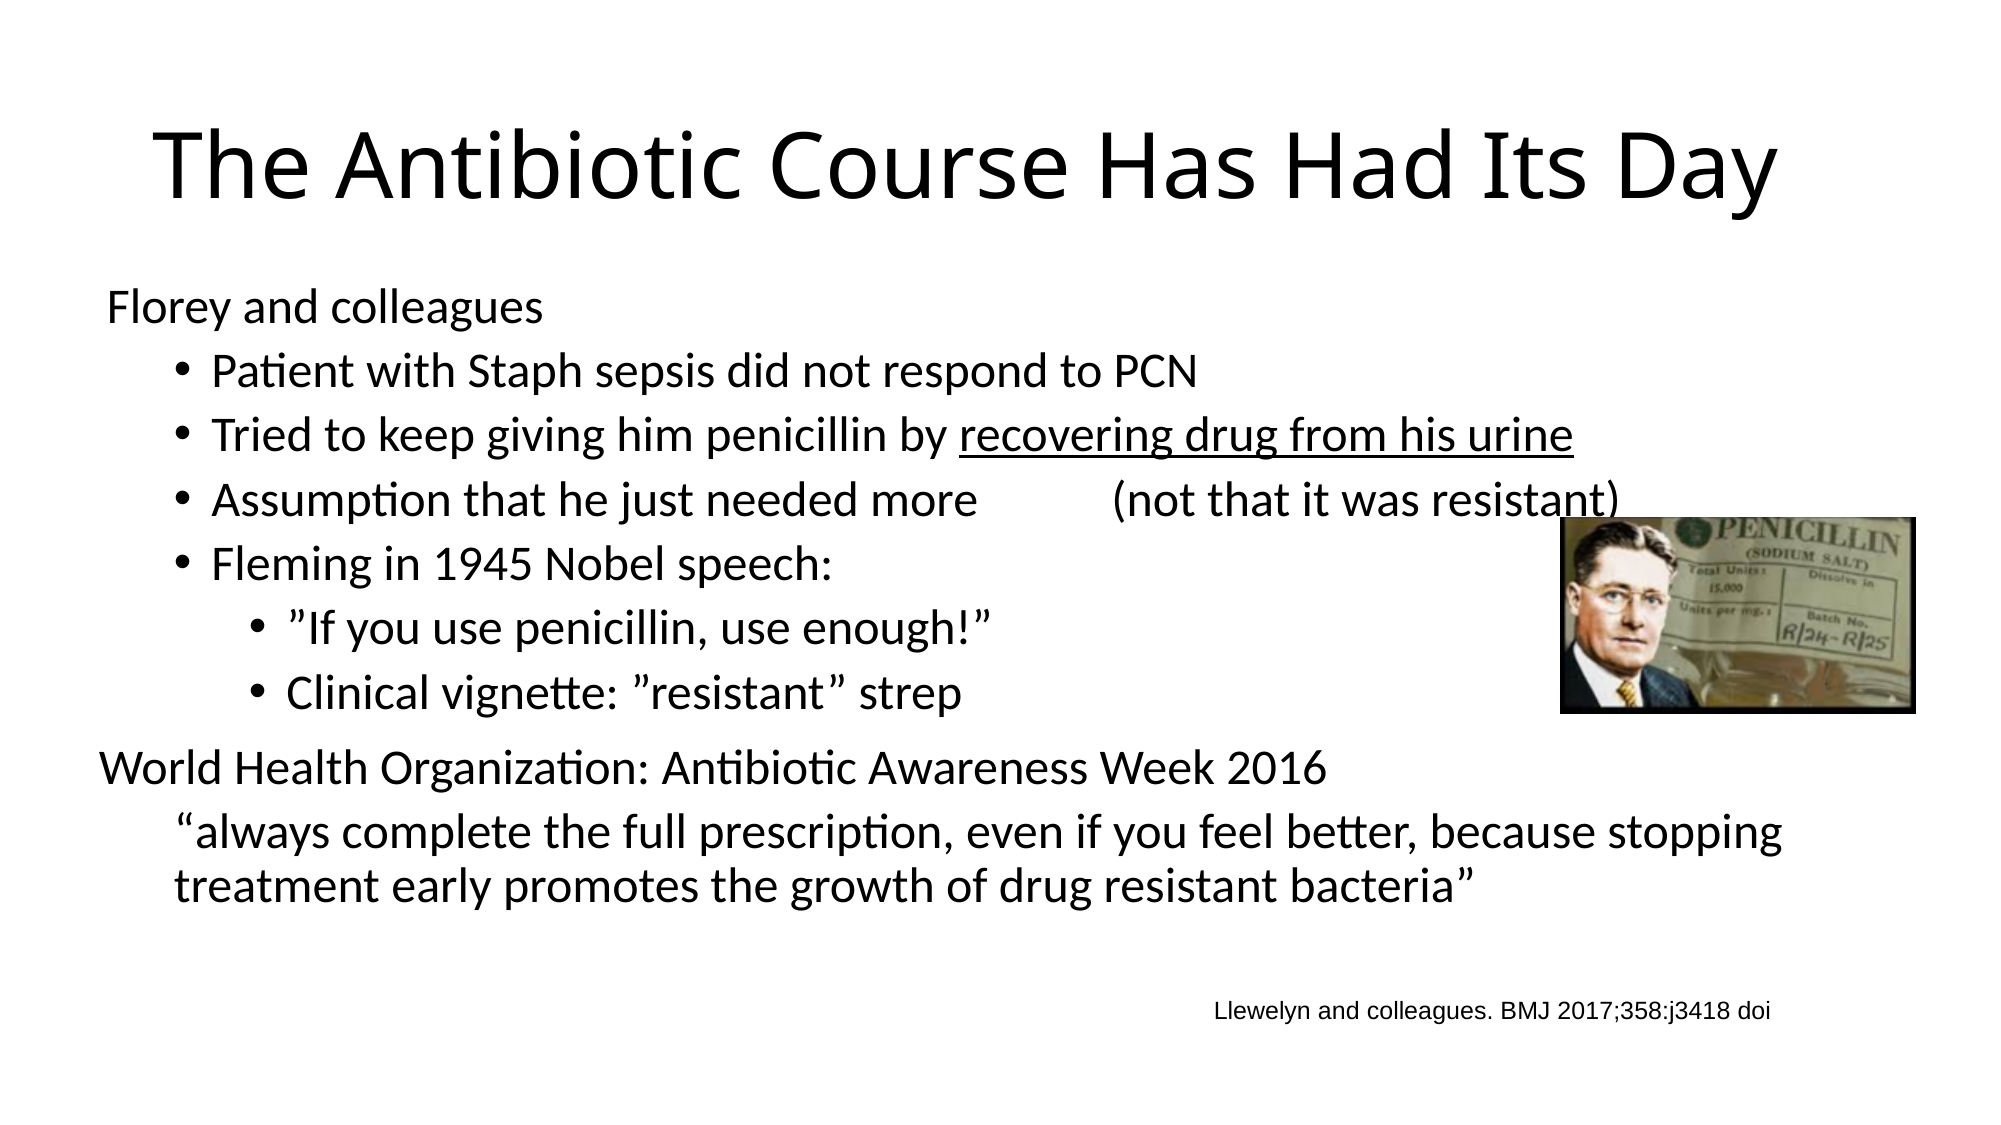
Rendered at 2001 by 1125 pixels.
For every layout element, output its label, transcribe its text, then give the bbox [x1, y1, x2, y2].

picture [1560, 517, 1916, 714]
title The Antibiotic Course Has Had Its Day [137, 59, 1863, 239]
text_box Llewelyn and colleagues. BMJ 2017;358:j3418 doi [1198, 987, 1788, 1033]
list Florey and colleagues Patient with Staph sepsis did not respond to PCN Tried to keep giving him penicillin by recovering drug from his urine Assumption that he just needed more (not that it was resistant) Fleming in 1945 Nobel speech: ”If you use penicillin, use enough!” Clinical vignette: ”resistant” strep World Health Organization: Antibiotic Awareness Week 2016 “always complete the full prescription, even if you feel better, because stopping treatment early promotes the growth of drug resistant bacteria” [83, 239, 1863, 954]
